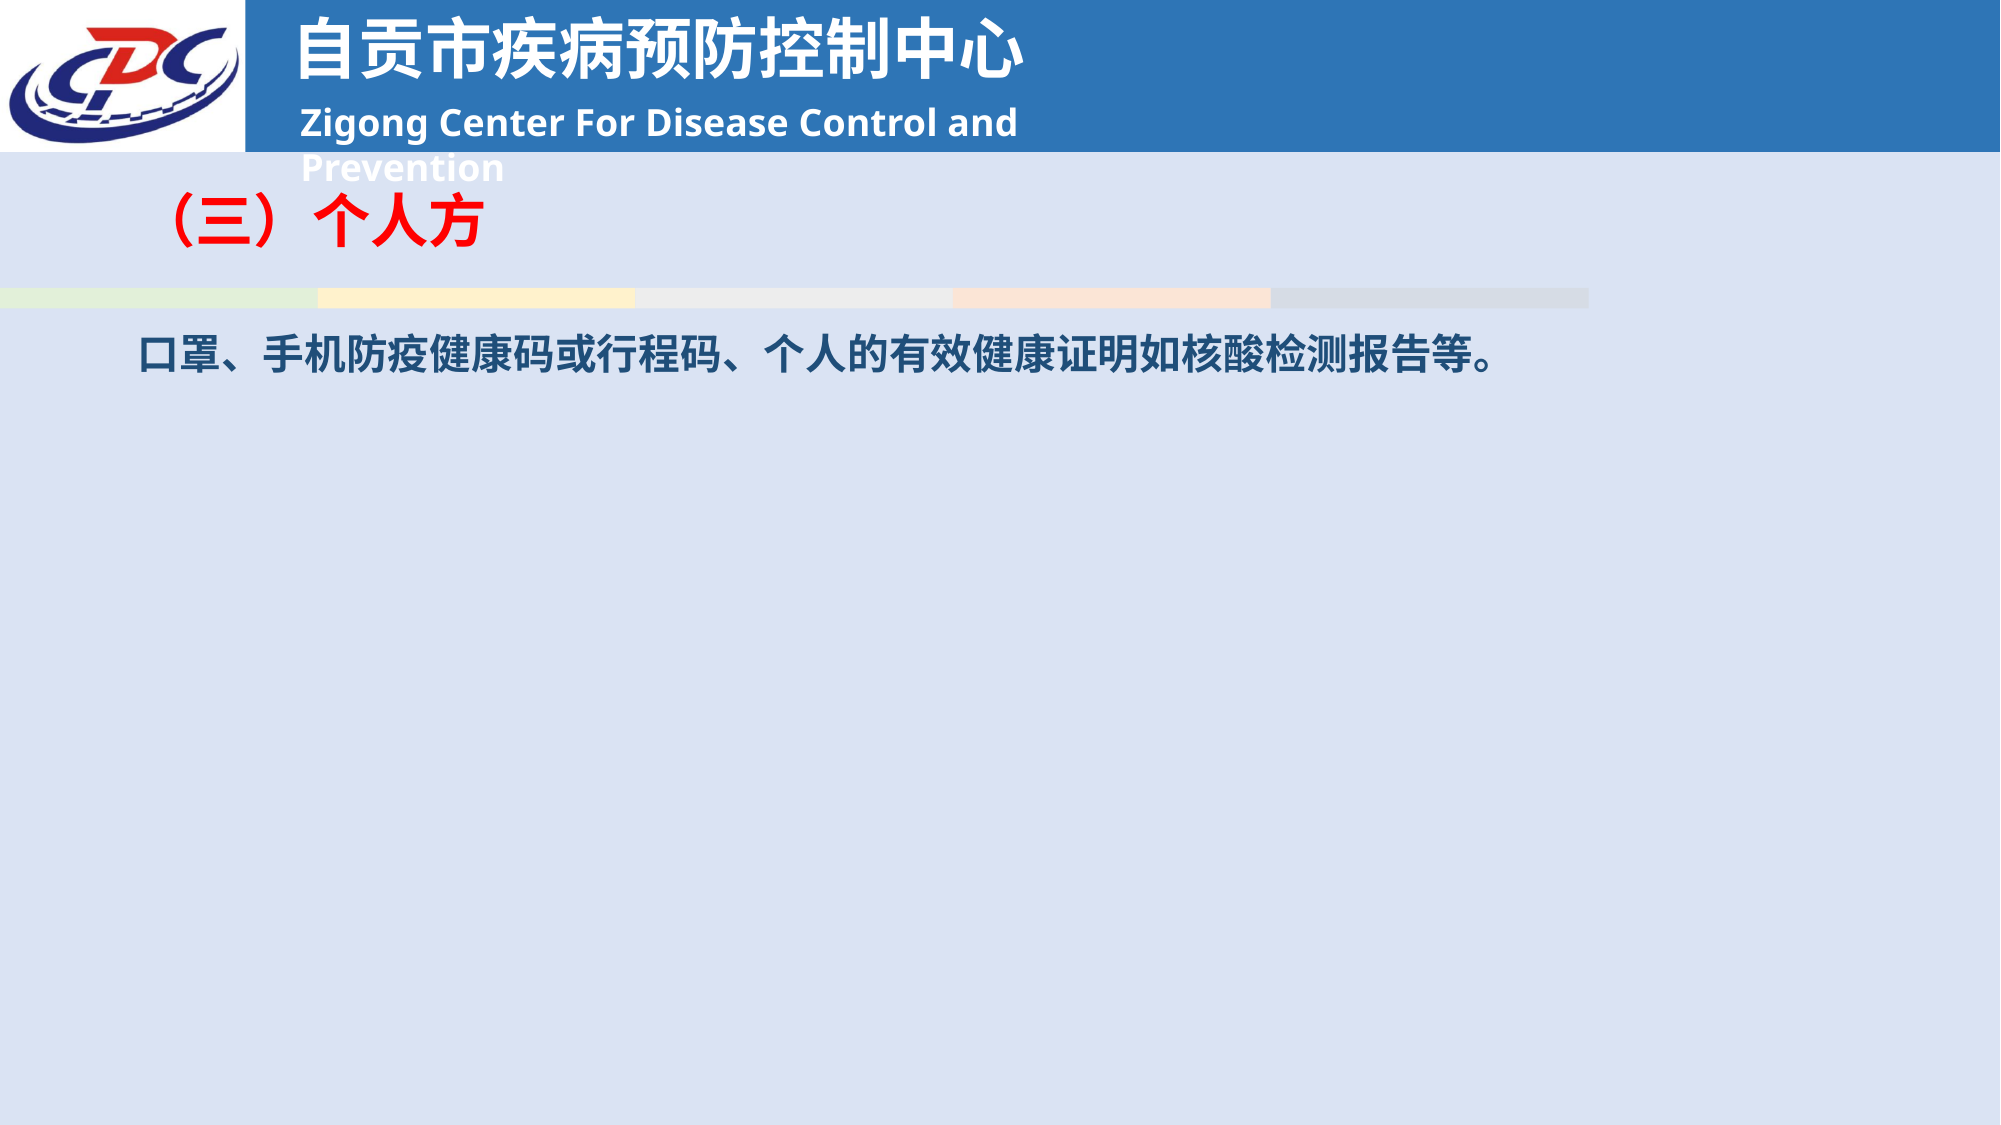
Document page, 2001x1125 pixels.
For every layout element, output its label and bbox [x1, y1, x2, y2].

text_box [0, 287, 1589, 309]
text_box [0, 0, 2000, 1125]
